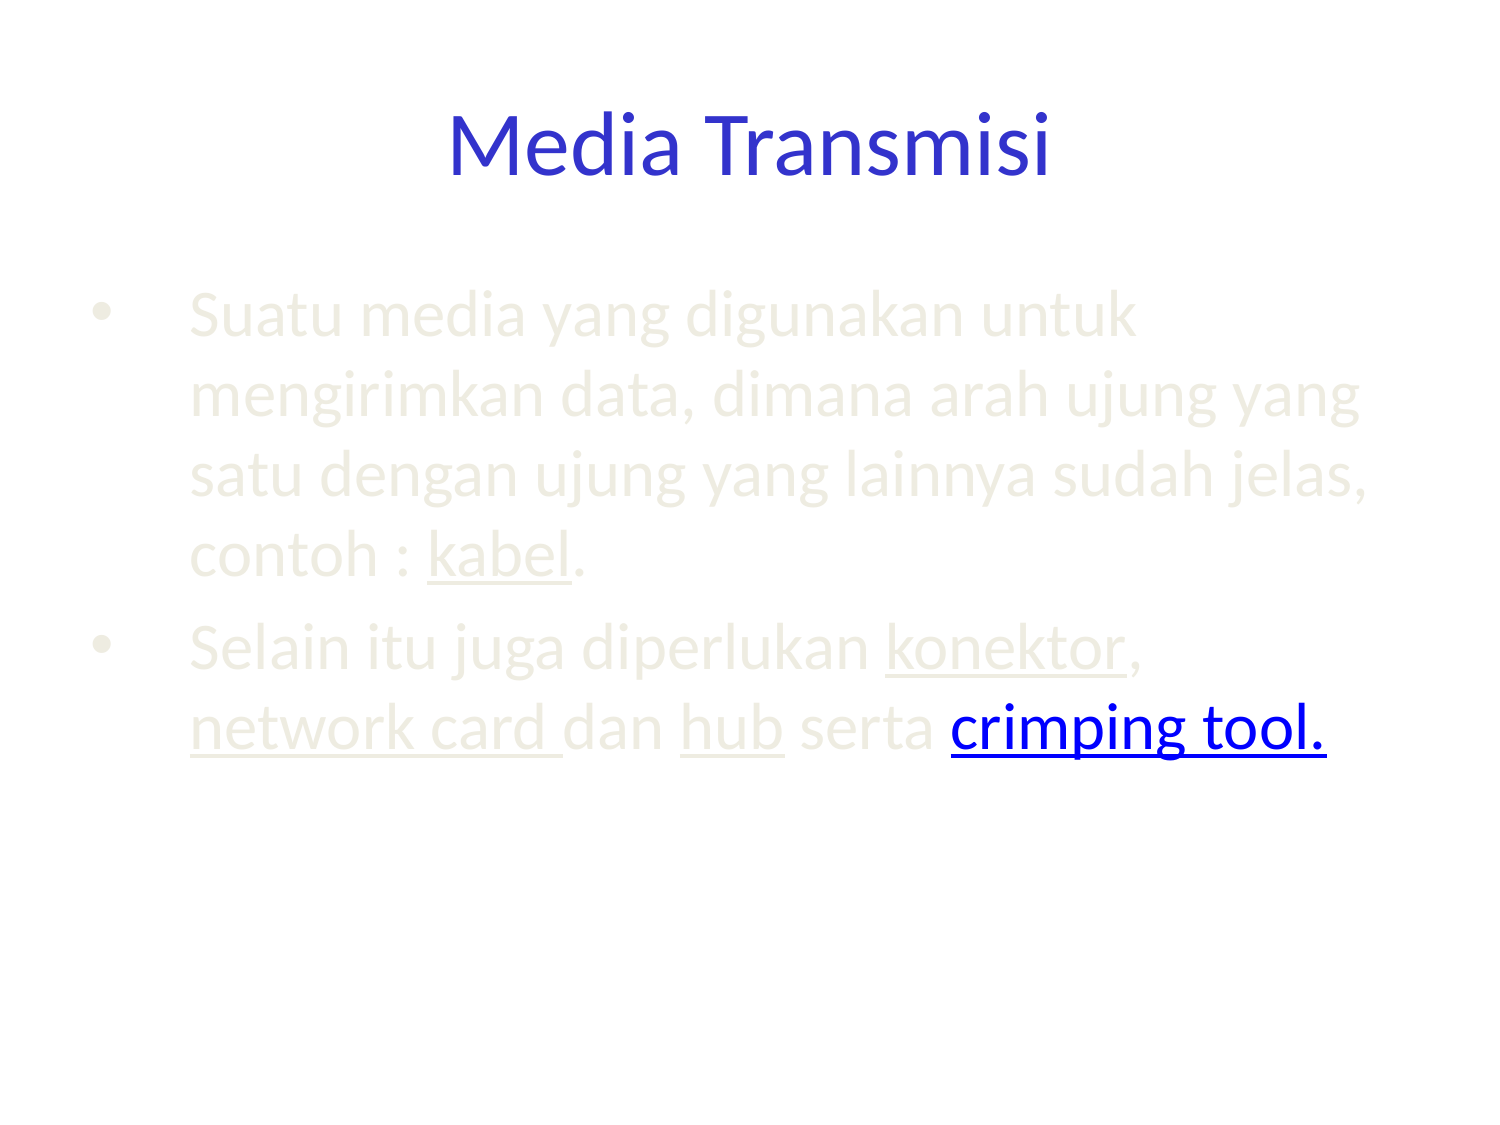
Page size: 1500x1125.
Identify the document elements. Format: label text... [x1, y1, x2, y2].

title Media Transmisi [75, 45, 1425, 233]
list Suatu media yang digunakan untuk mengirimkan data, dimana arah ujung yang satu dengan ujung yang lainnya sudah jelas, contoh : kabel. Selain itu juga diperlukan konektor, network card dan hub serta crimping tool. [75, 262, 1425, 1005]
